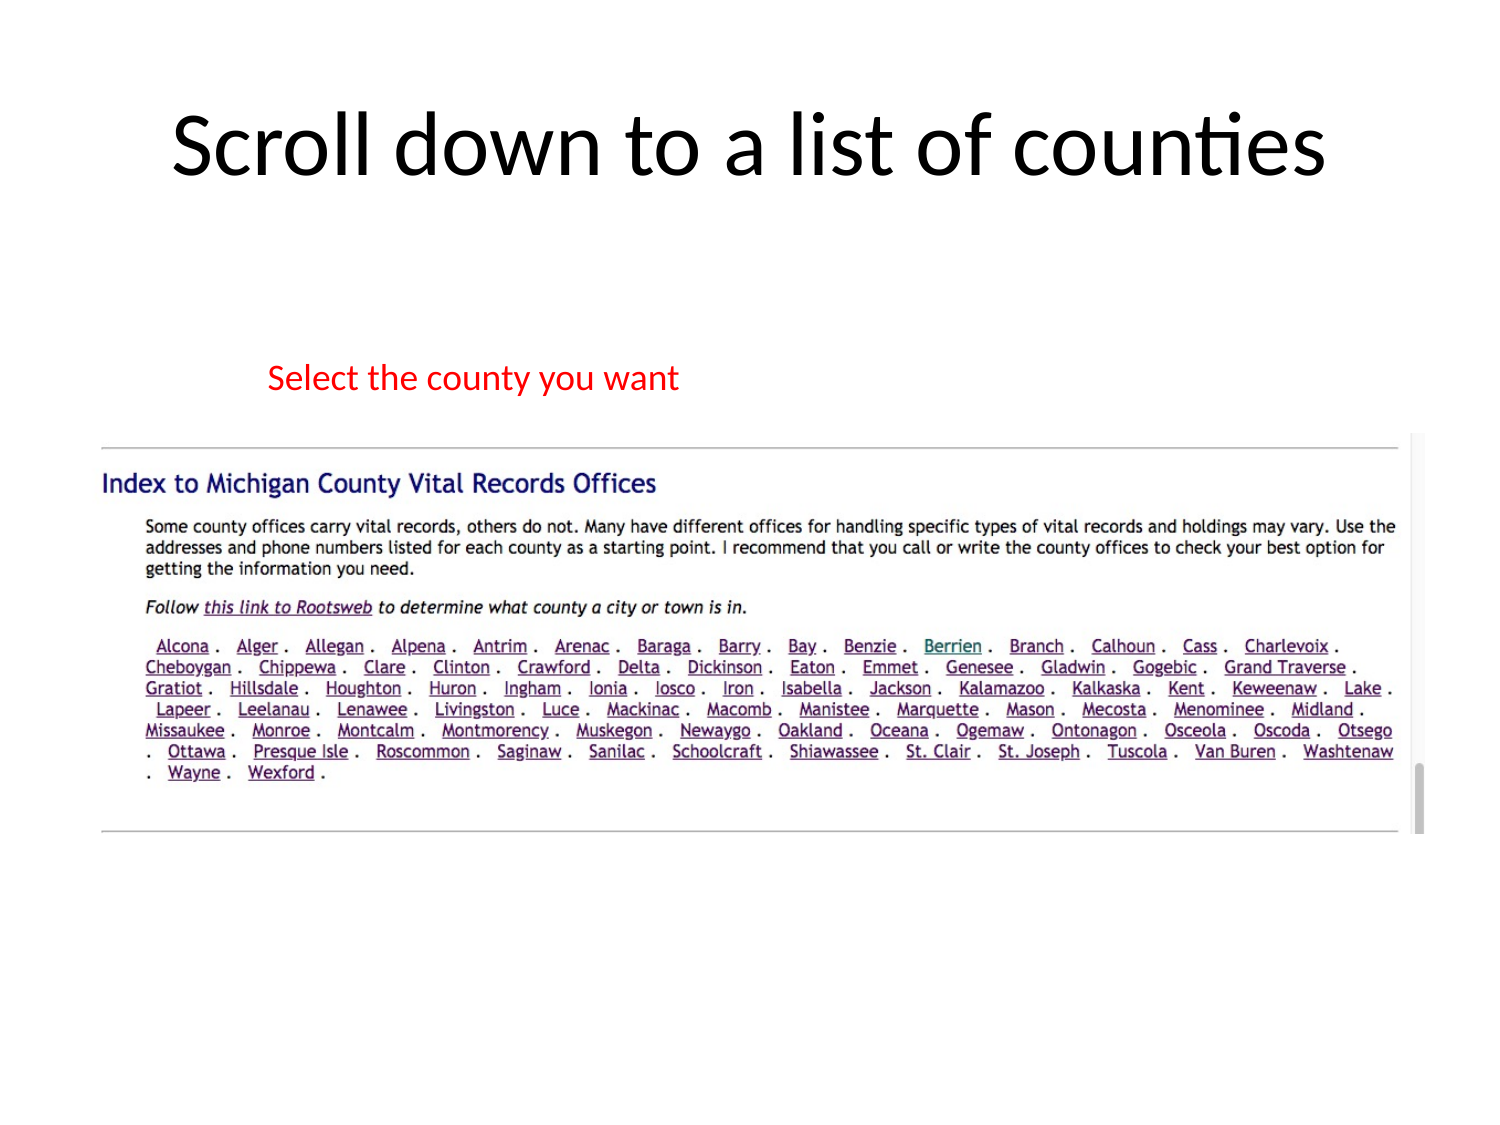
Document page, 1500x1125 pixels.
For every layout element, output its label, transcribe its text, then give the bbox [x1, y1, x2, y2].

title Scroll down to a list of counties [75, 45, 1425, 233]
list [74, 262, 1426, 1006]
